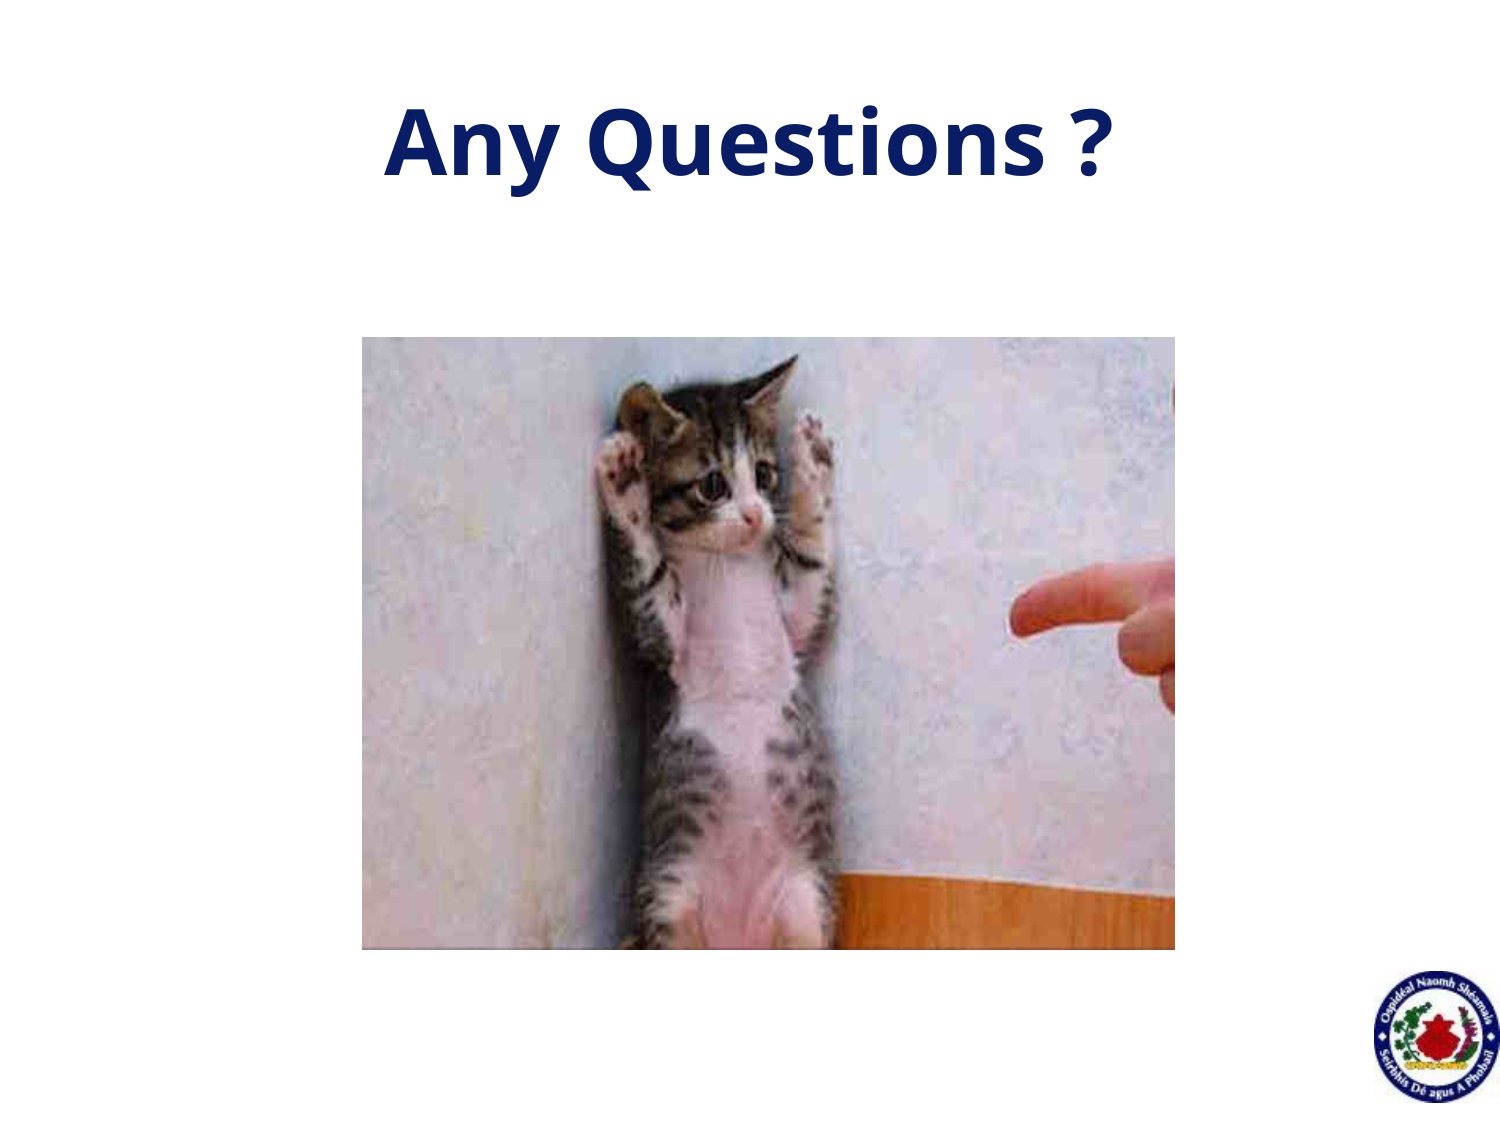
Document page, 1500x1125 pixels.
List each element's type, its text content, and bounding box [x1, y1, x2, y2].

picture [362, 337, 1176, 951]
picture [1374, 971, 1500, 1103]
title Any Questions ? [75, 45, 1425, 233]
